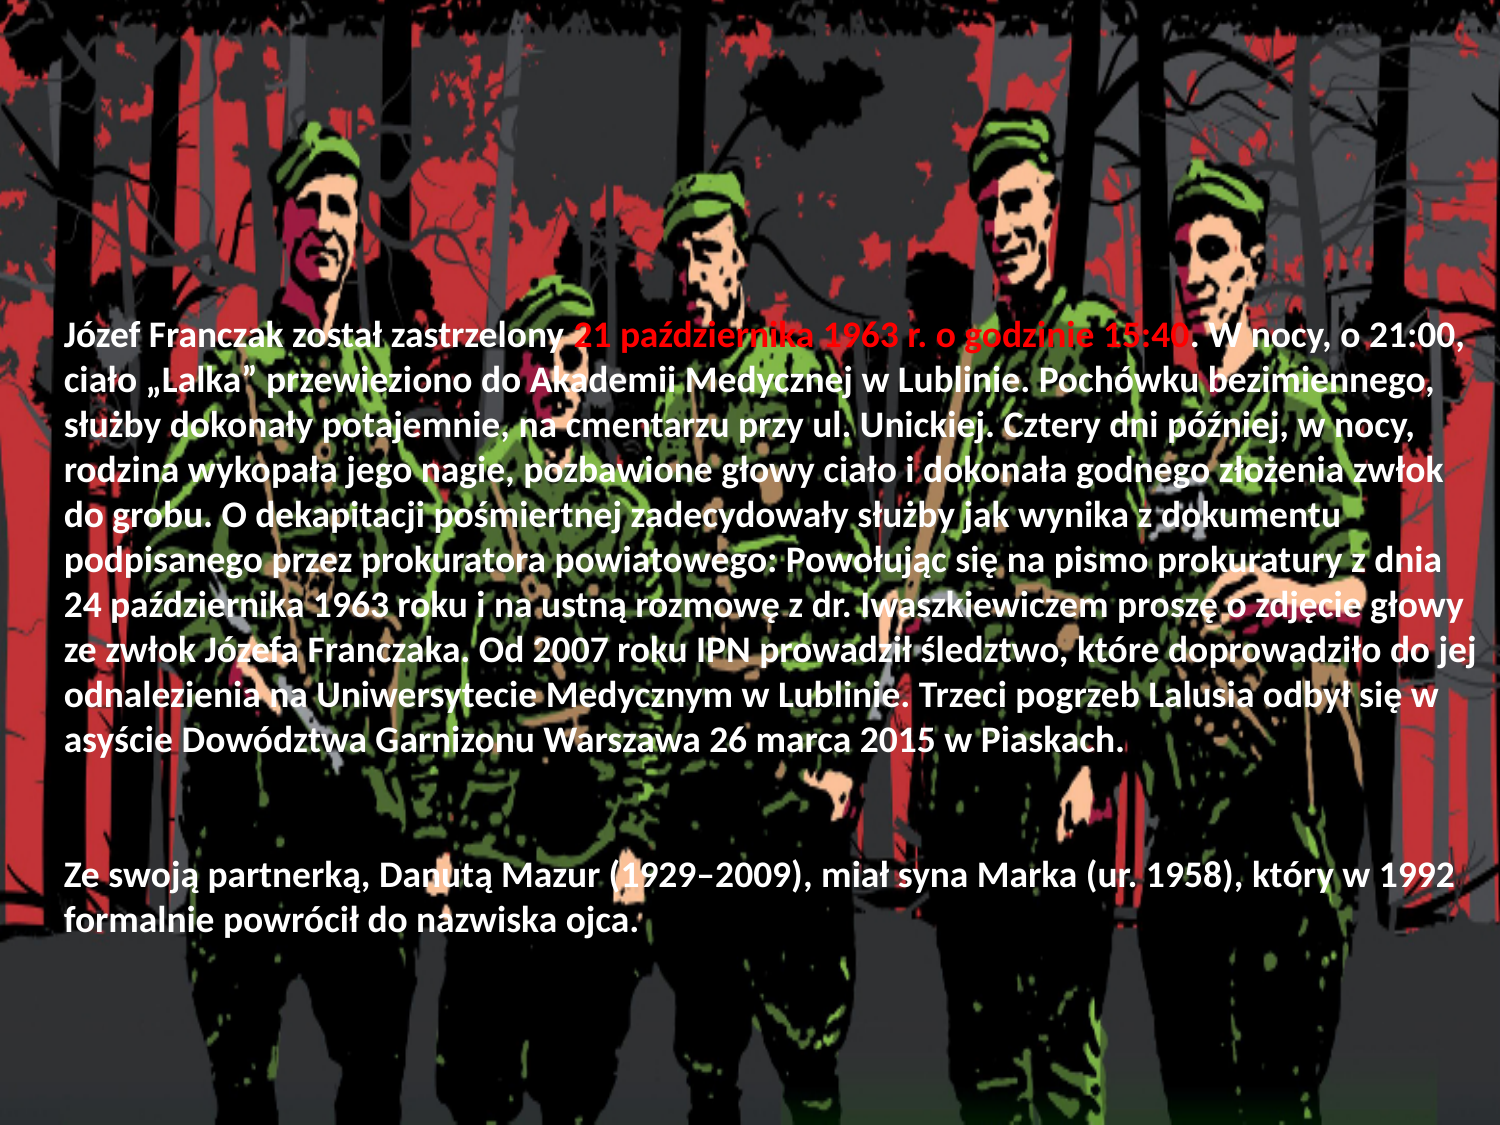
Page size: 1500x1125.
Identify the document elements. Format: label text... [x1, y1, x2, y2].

text_box Józef Franczak został zastrzelony 21 października 1963 r. o godzinie 15:40. W nocy, o 21:00, ciało „Lalka” przewieziono do Akademii Medycznej w Lublinie. Pochówku bezimiennego, służby dokonały potajemnie, na cmentarzu przy ul. Unickiej. Cztery dni później, w nocy, rodzina wykopała jego nagie, pozbawione głowy ciało i dokonała godnego złożenia zwłok do grobu. O dekapitacji pośmiertnej zadecydowały służby jak wynika z dokumentu podpisanego przez prokuratora powiatowego: Powołując się na pismo prokuratury z dnia 24 października 1963 roku i na ustną rozmowę z dr. Iwaszkiewiczem proszę o zdjęcie głowy ze zwłok Józefa Franczaka. Od 2007 roku IPN prowadził śledztwo, które doprowadziło do jej odnalezienia na Uniwersytecie Medycznym w Lublinie. Trzeci pogrzeb Lalusia odbył się w asyście Dowództwa Garnizonu Warszawa 26 marca 2015 w Piaskach. Ze swoją partnerką, Danutą Mazur (1929–2009), miał syna Marka (ur. 1958), który w 1992 formalnie powrócił do nazwiska ojca. [48, 302, 1496, 948]
picture [0, 0, 1500, 1125]
